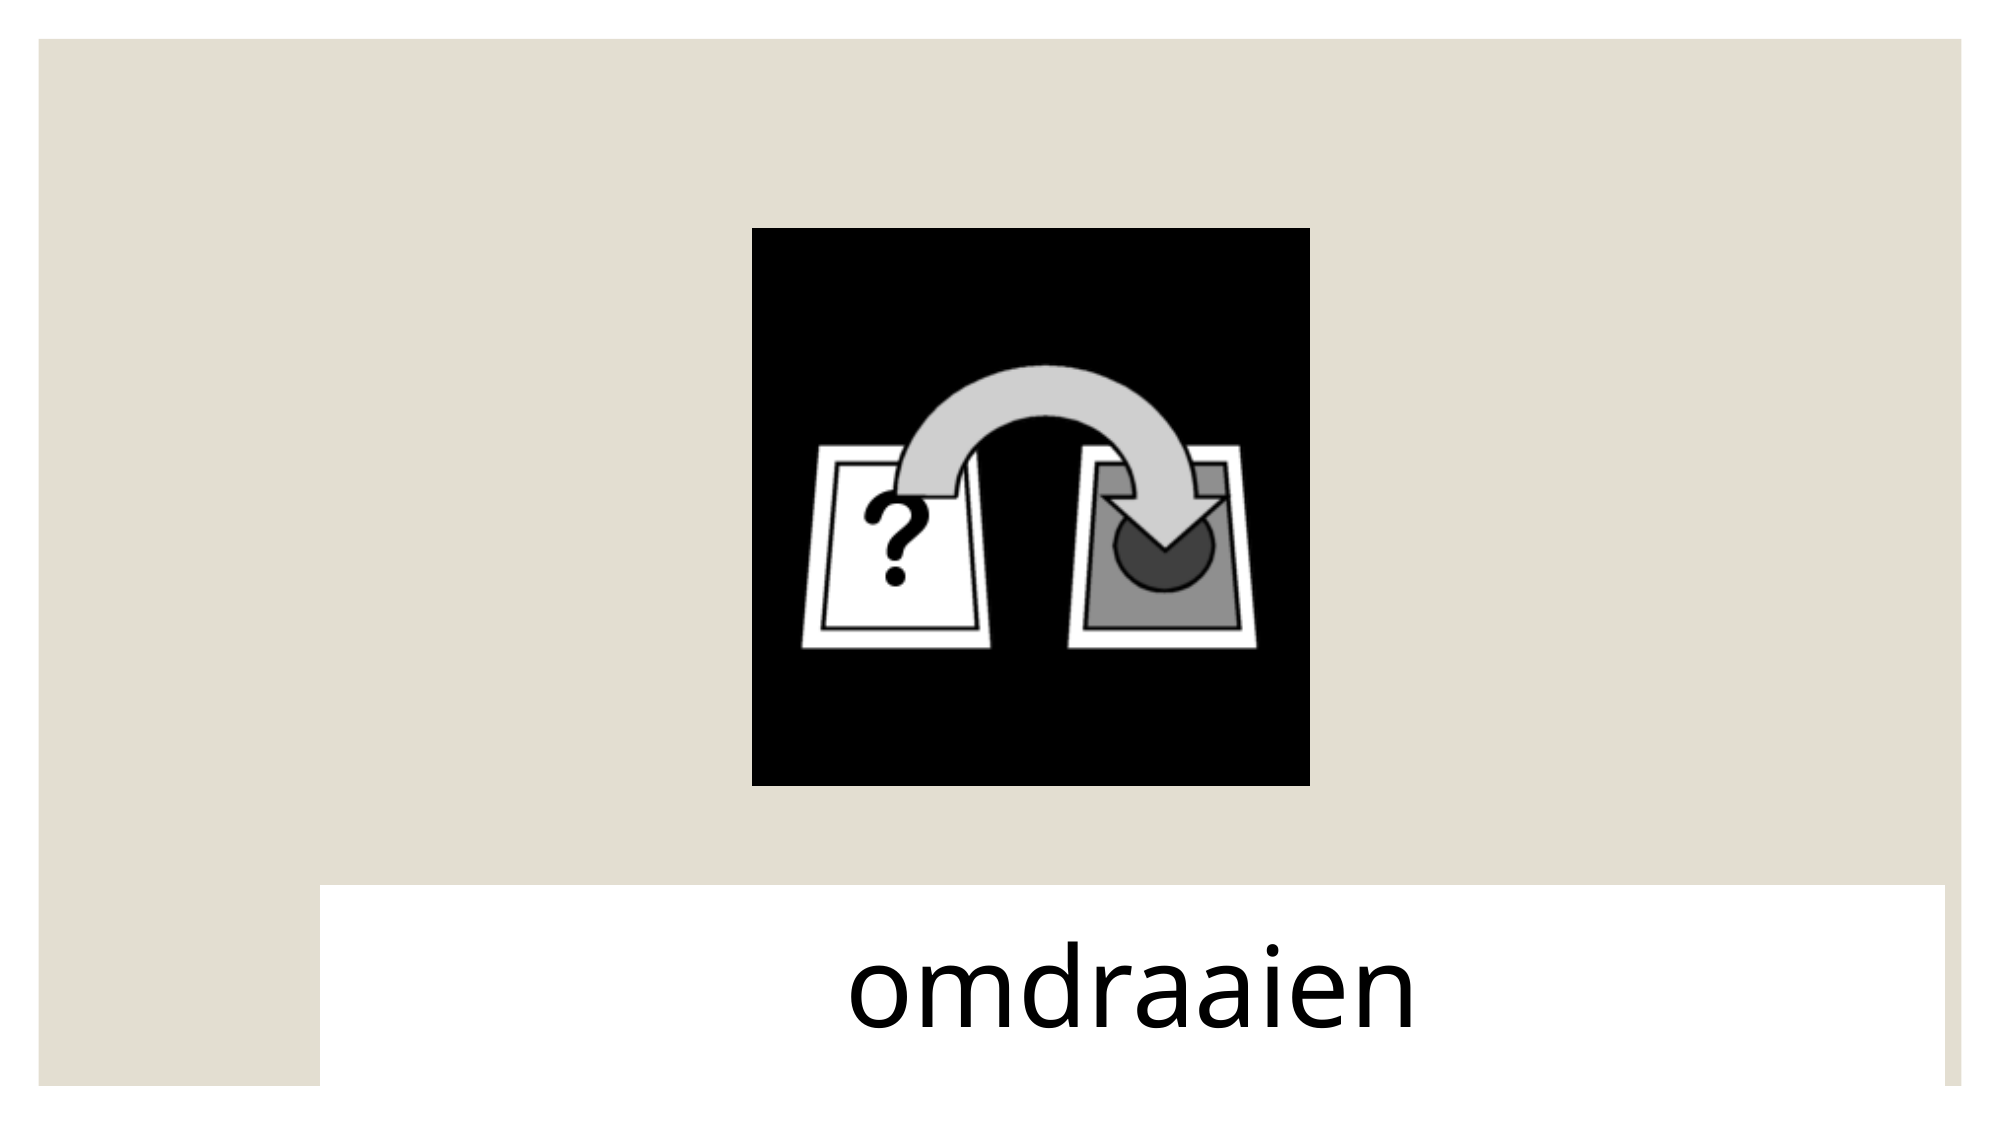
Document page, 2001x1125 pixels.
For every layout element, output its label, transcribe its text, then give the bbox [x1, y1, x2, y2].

text_box omdraaien [320, 885, 1945, 1097]
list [752, 228, 1310, 786]
